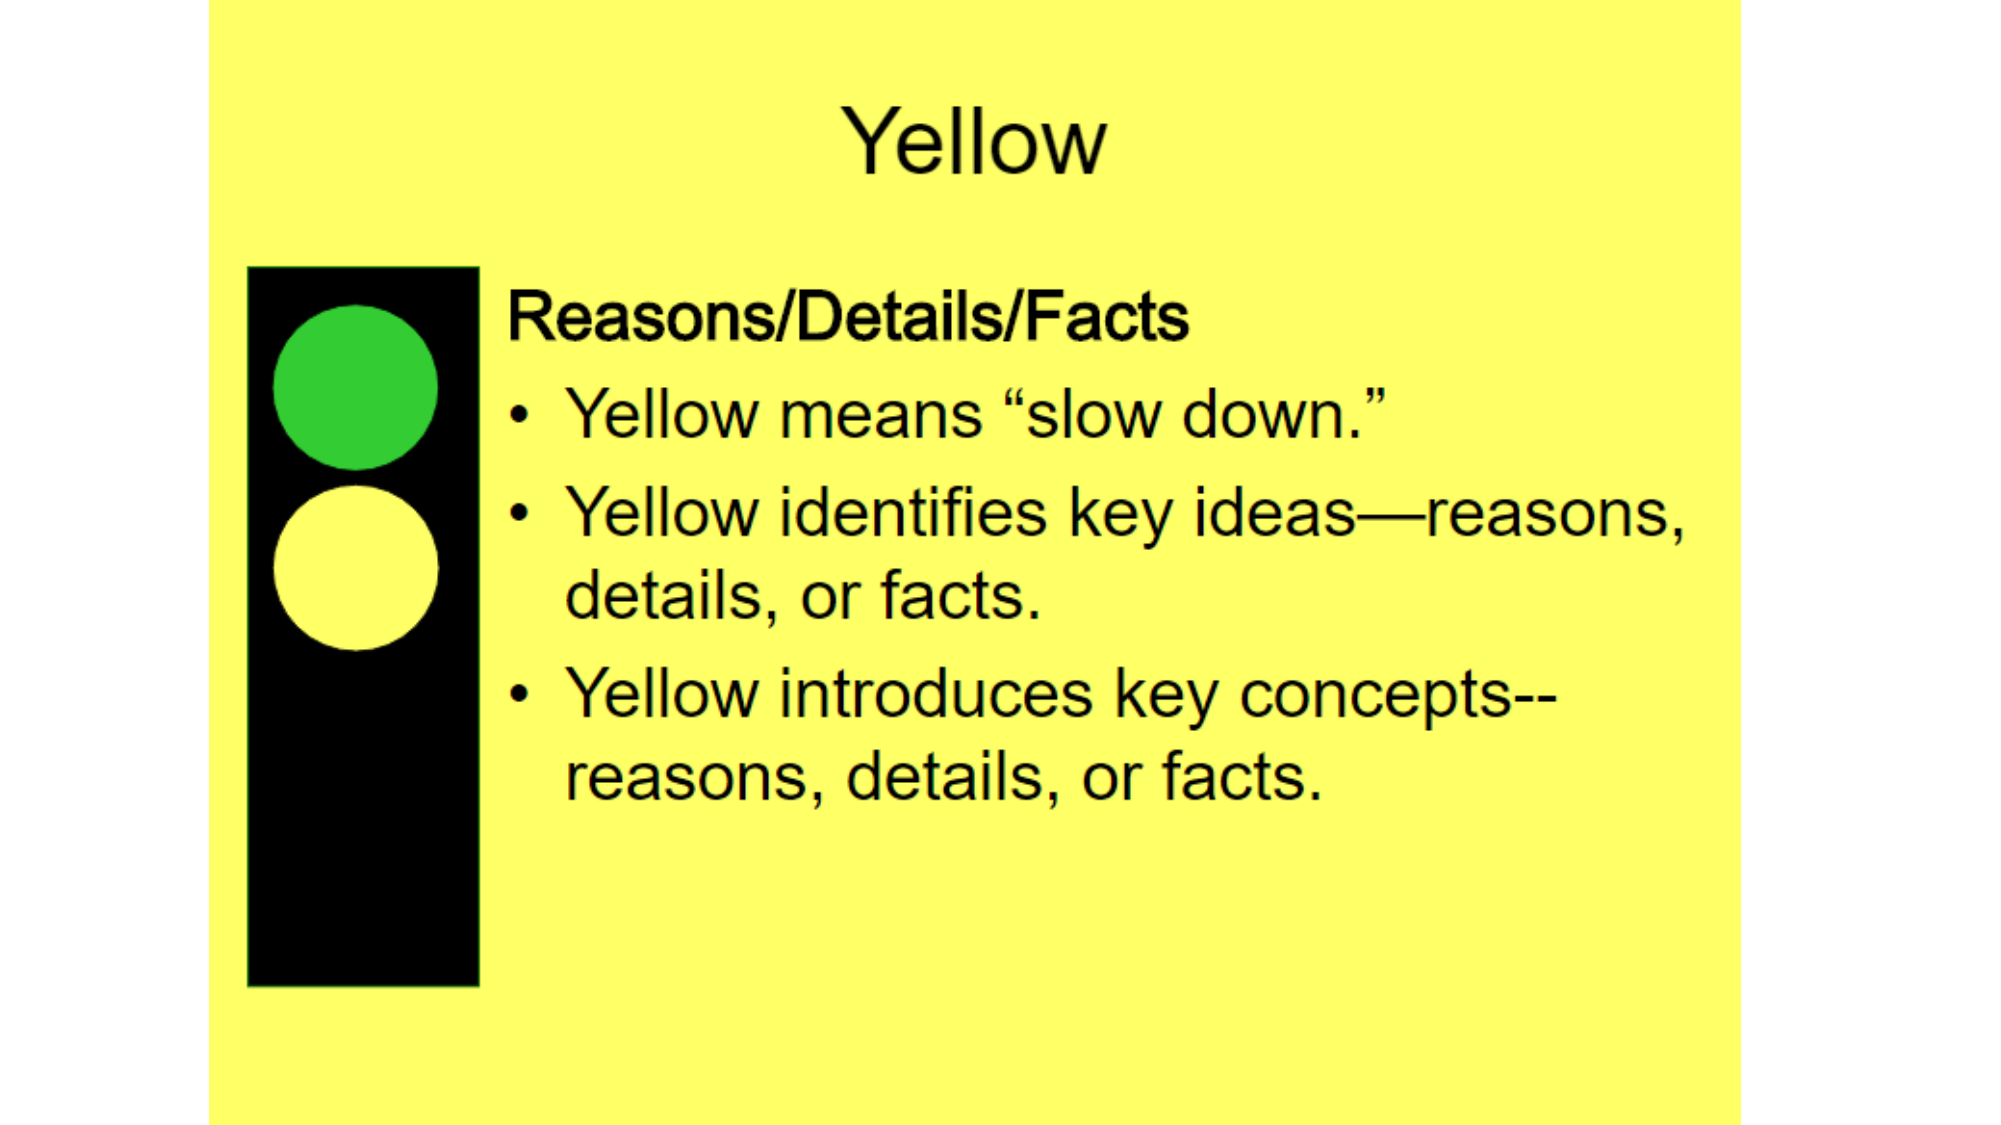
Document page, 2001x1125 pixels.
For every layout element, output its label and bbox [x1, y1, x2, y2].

picture [209, 0, 1741, 1125]
